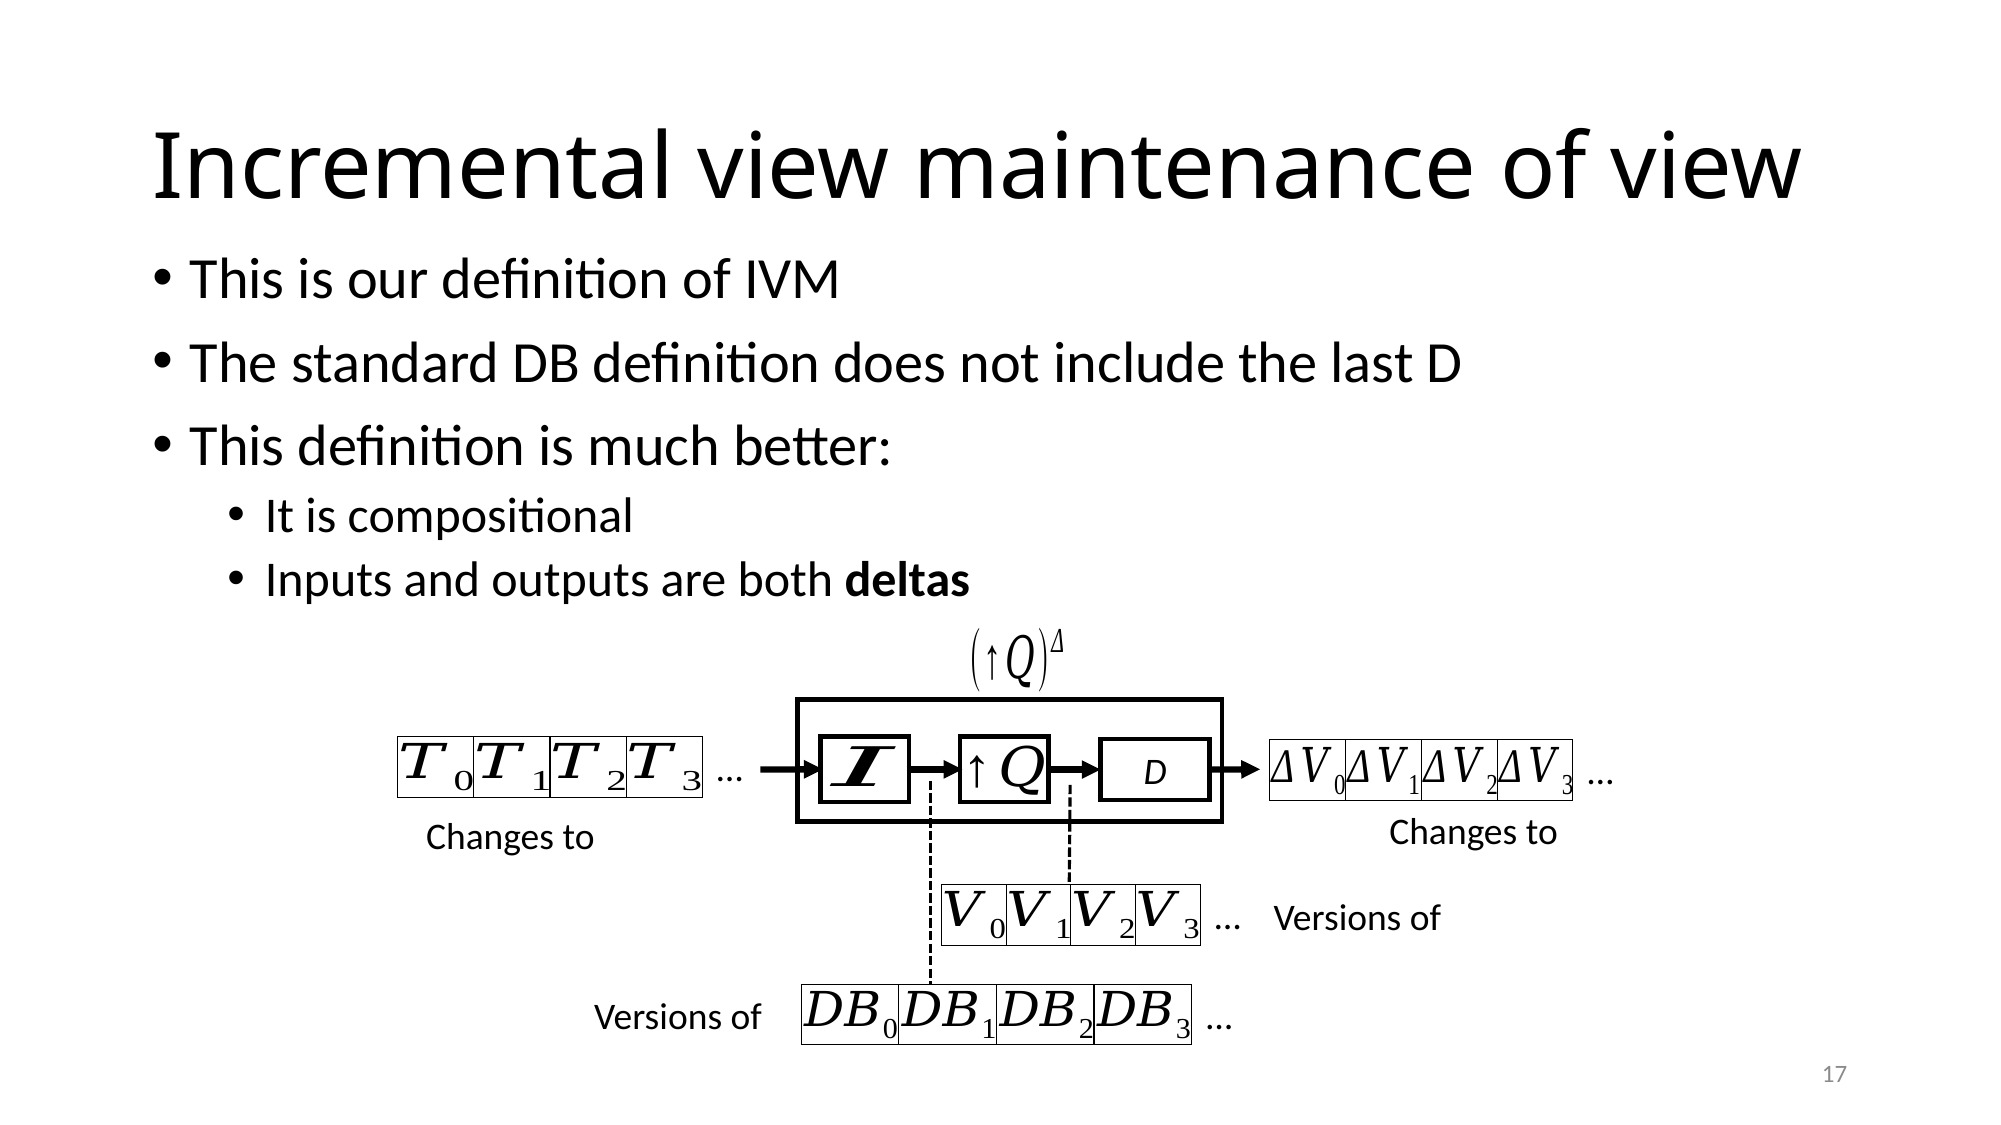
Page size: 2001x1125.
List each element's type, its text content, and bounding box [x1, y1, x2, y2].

text_box [796, 698, 1223, 822]
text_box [801, 984, 1290, 1045]
list This is our definition of IVM The standard DB definition does not include the last D This definition is much better: It is compositional Inputs and outputs are both deltas [137, 240, 1863, 1014]
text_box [1269, 739, 1649, 801]
slide_number 17 [1798, 1042, 1863, 1103]
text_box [941, 884, 1265, 946]
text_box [397, 736, 779, 797]
